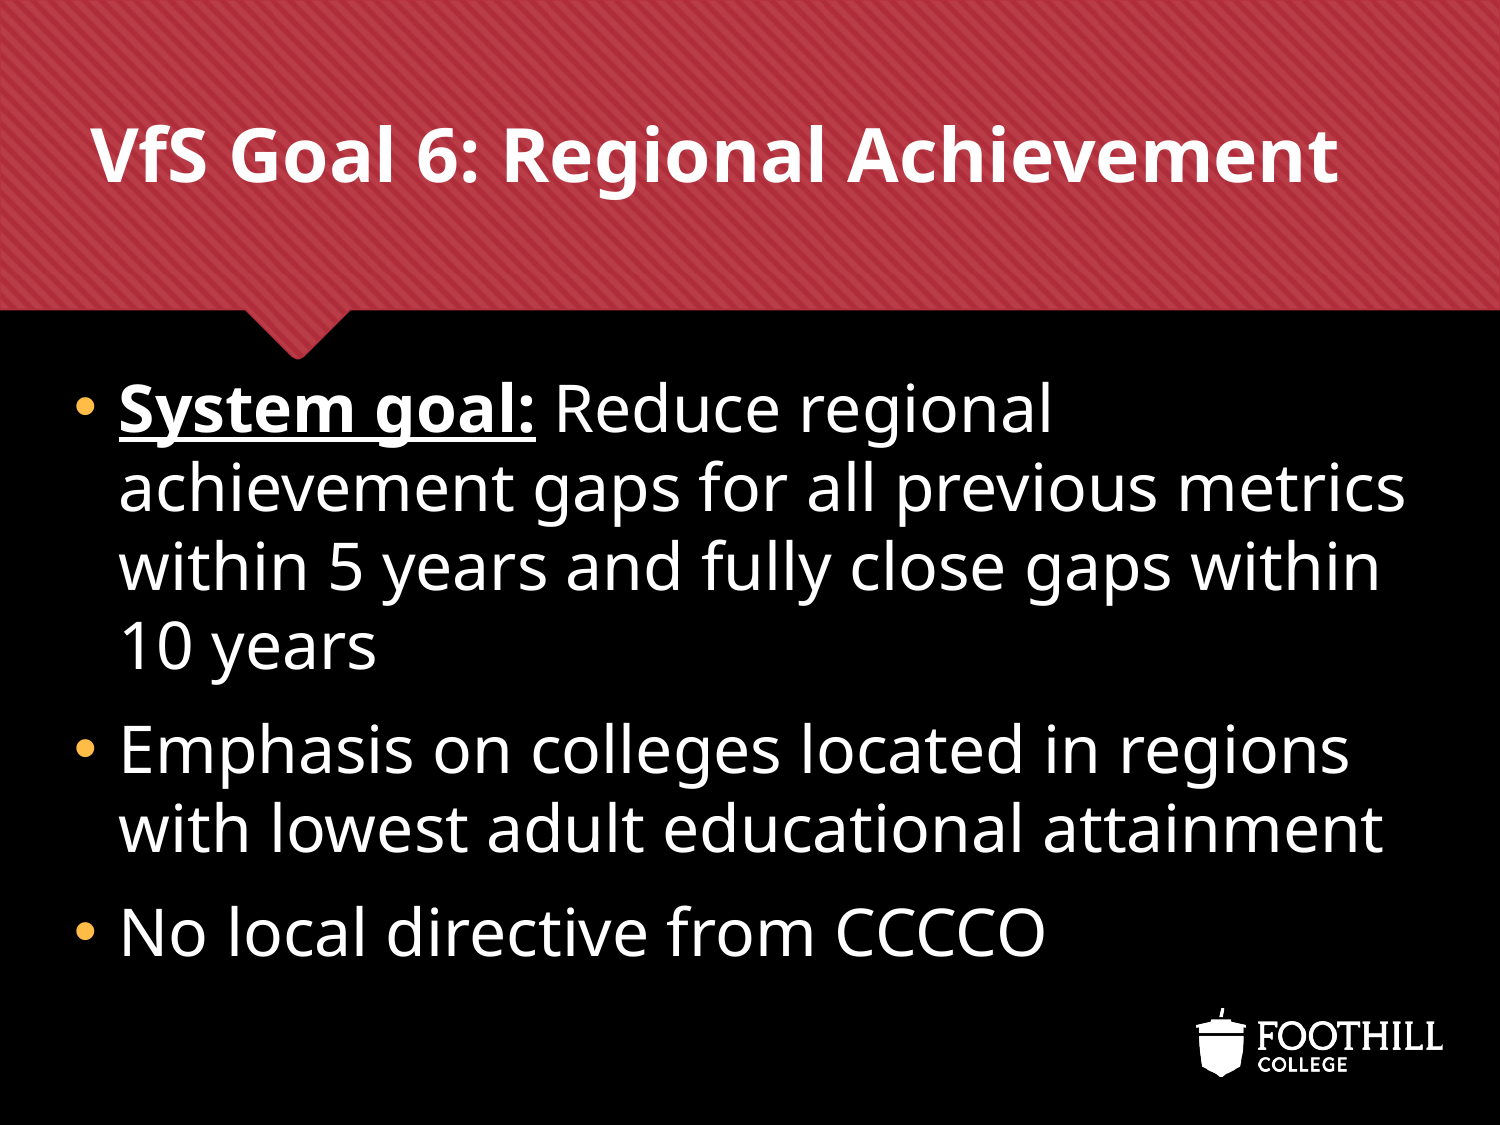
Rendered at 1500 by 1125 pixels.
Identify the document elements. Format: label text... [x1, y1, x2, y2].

title VfS Goal 6: Regional Achievement [75, 73, 1428, 233]
list System goal: Reduce regional achievement gaps for all previous metrics within 5 years and fully close gaps within 10 years Emphasis on colleges located in regions with lowest adult educational attainment No local directive from CCCCO [73, 366, 1427, 975]
